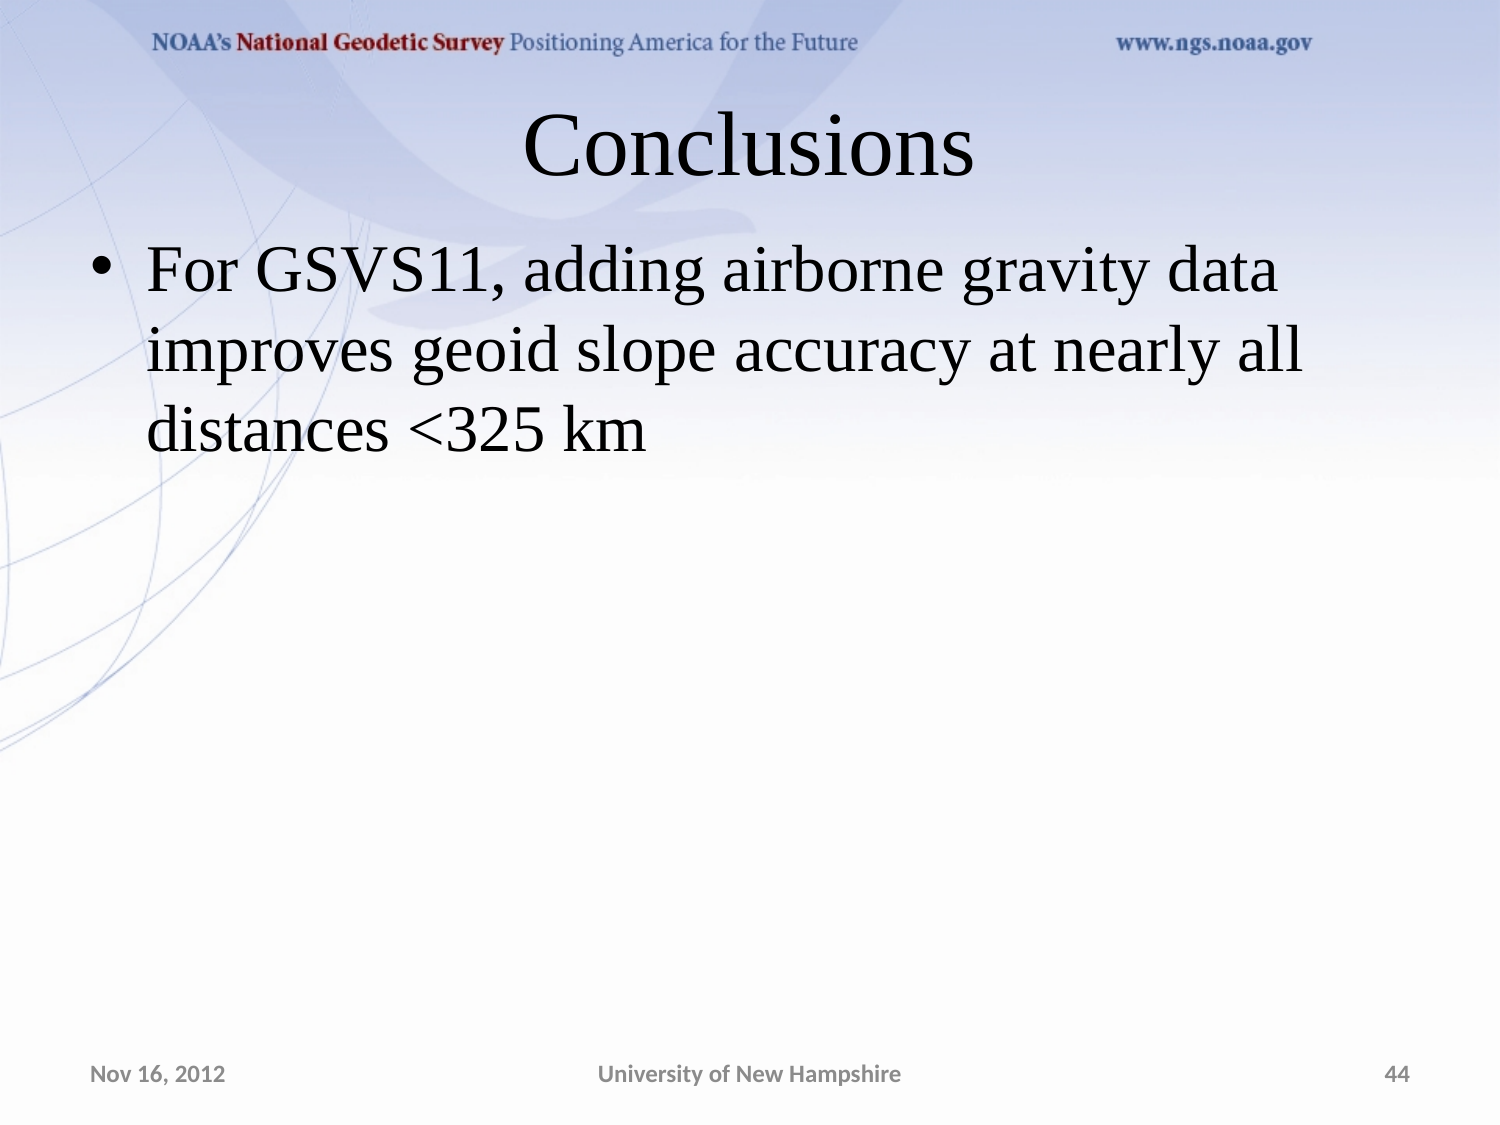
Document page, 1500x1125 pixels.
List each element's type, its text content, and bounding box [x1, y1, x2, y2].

slide_number 44 [1074, 1042, 1425, 1103]
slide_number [75, 1042, 425, 1103]
title Conclusions [75, 45, 1425, 216]
list For GSVS11, adding airborne gravity data improves geoid slope accuracy at nearly all distances <325 km [75, 216, 1425, 960]
picture [0, 0, 1500, 1125]
footer University of New Hampshire [512, 1042, 988, 1103]
